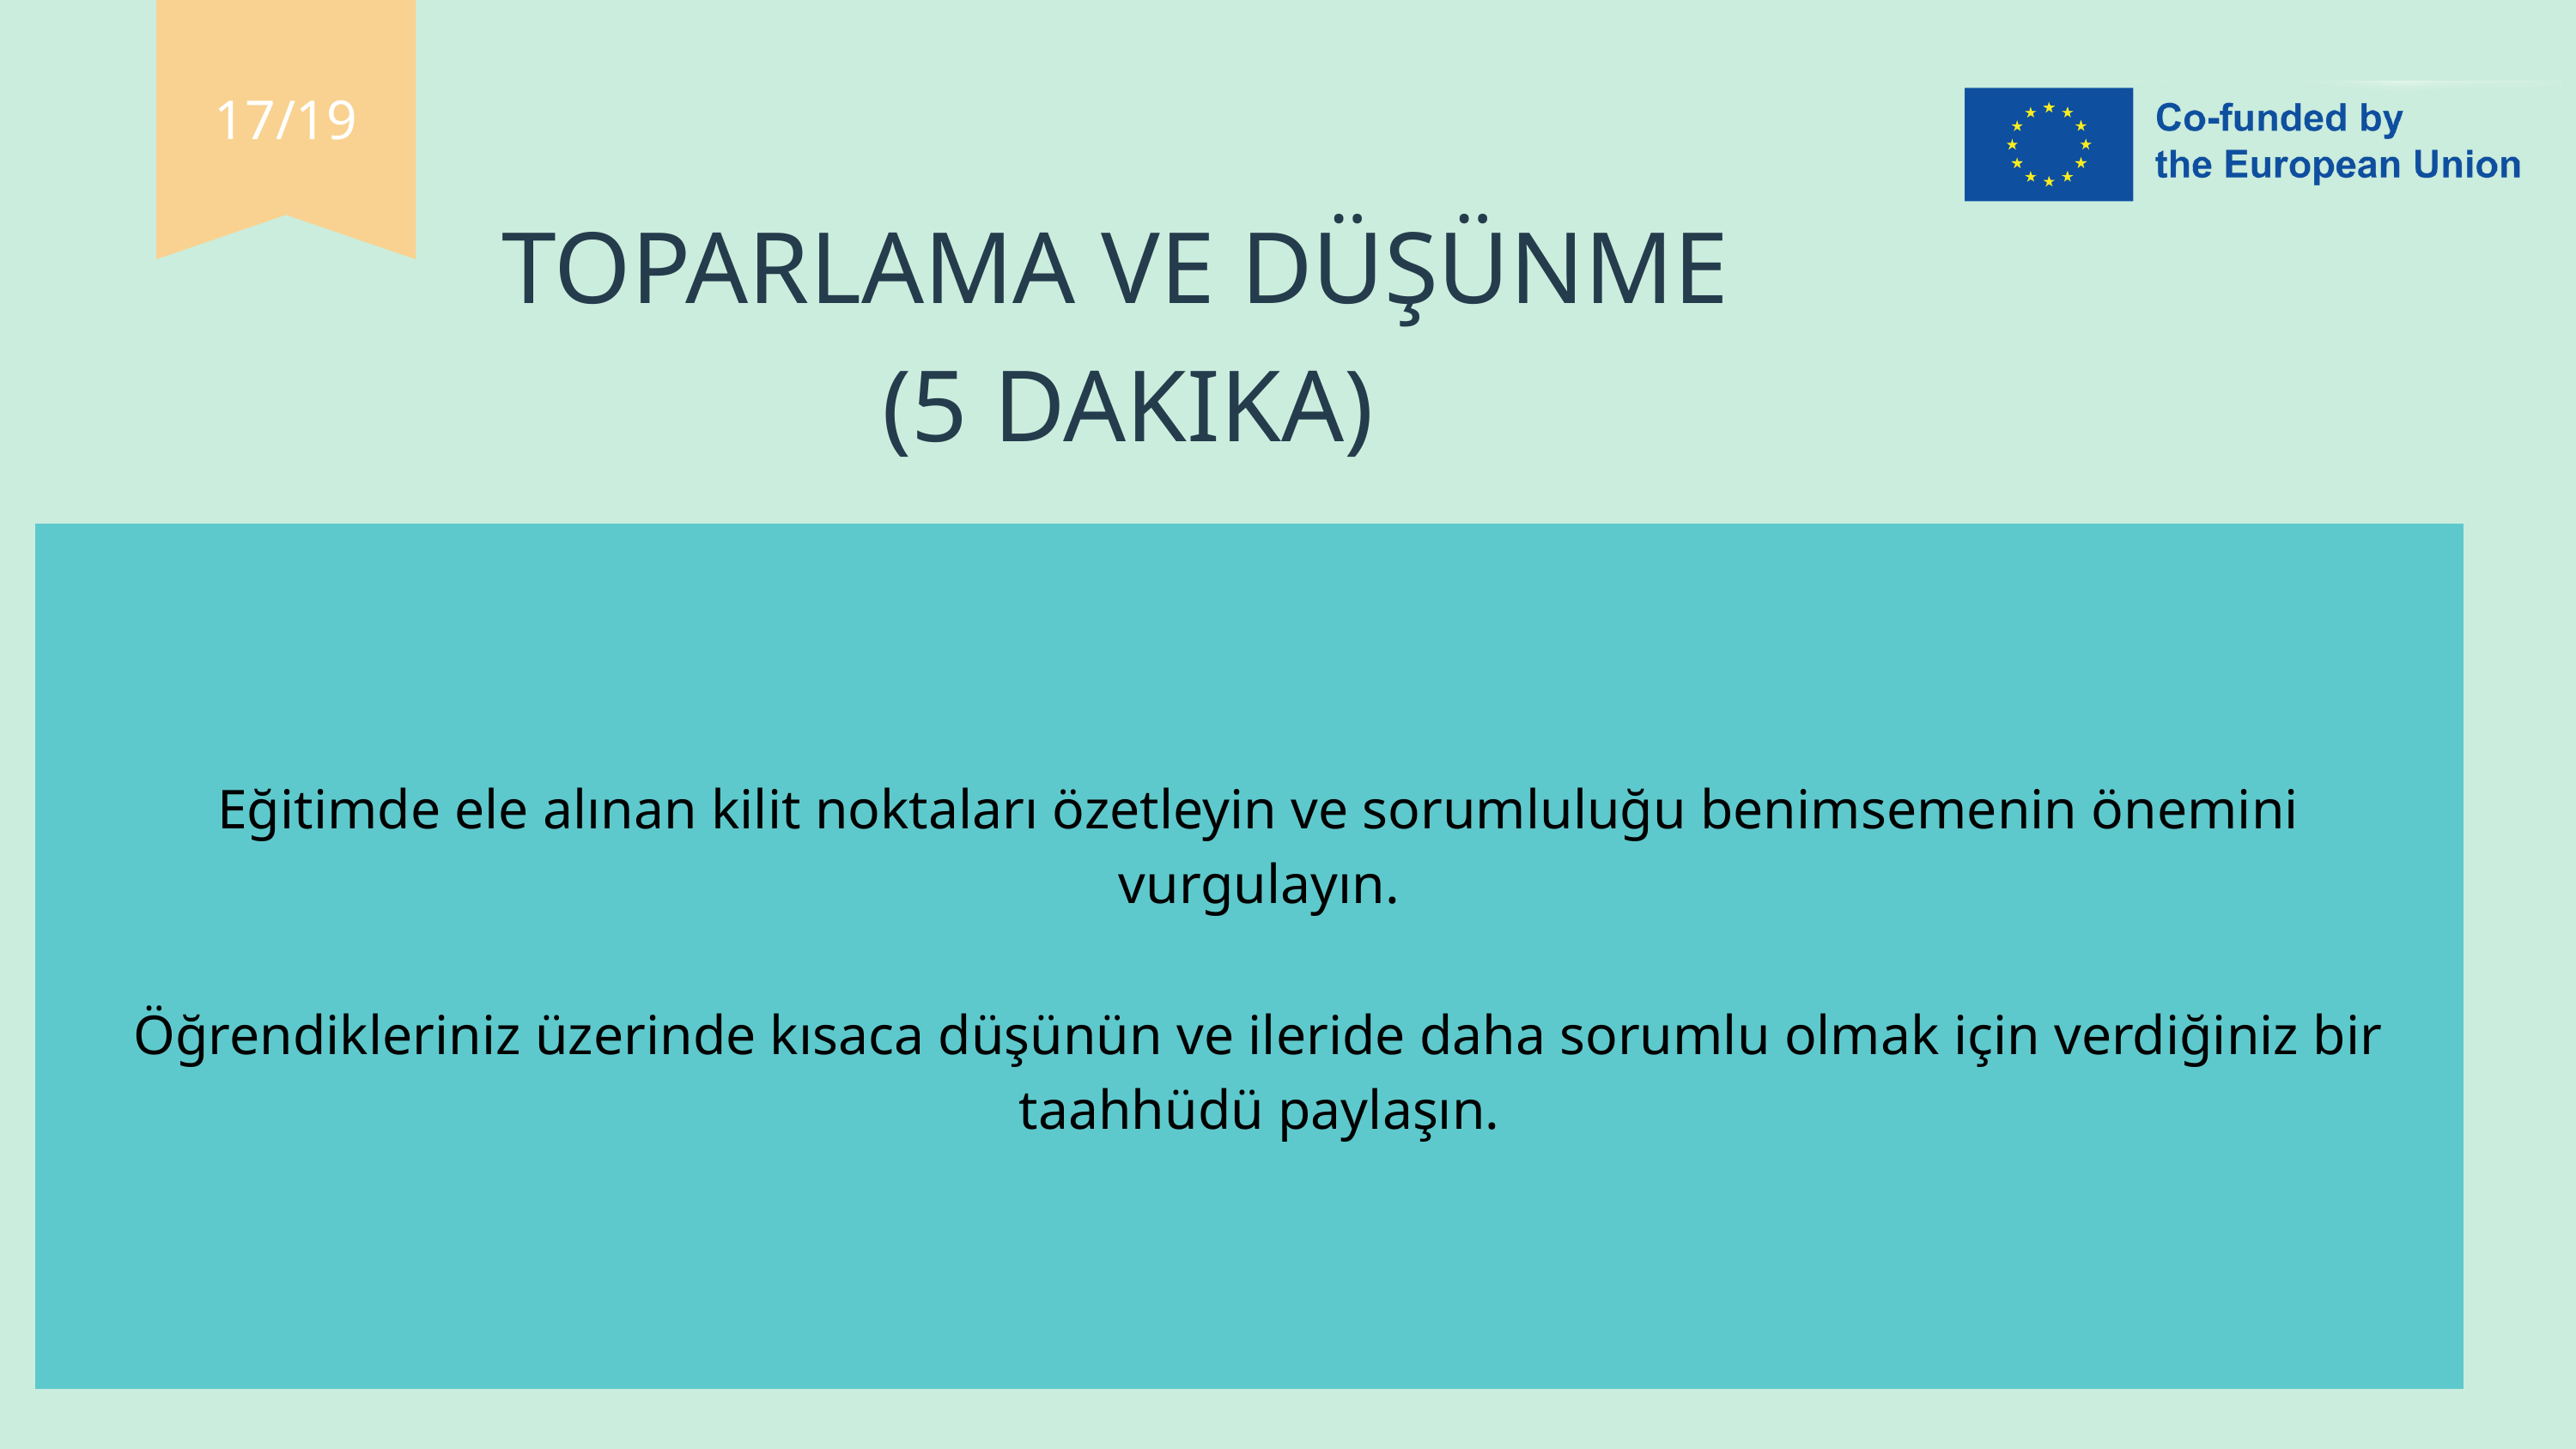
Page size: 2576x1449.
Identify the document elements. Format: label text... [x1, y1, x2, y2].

text_box [1957, 81, 2563, 209]
text_box TOPARLAMA VE DÜŞÜNME (5 DAKIKA) [427, 47, 1830, 461]
text_box 17/19 [144, 74, 151, 150]
text_box 17/19 [420, 74, 428, 150]
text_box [155, 0, 416, 260]
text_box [34, 523, 2464, 1390]
